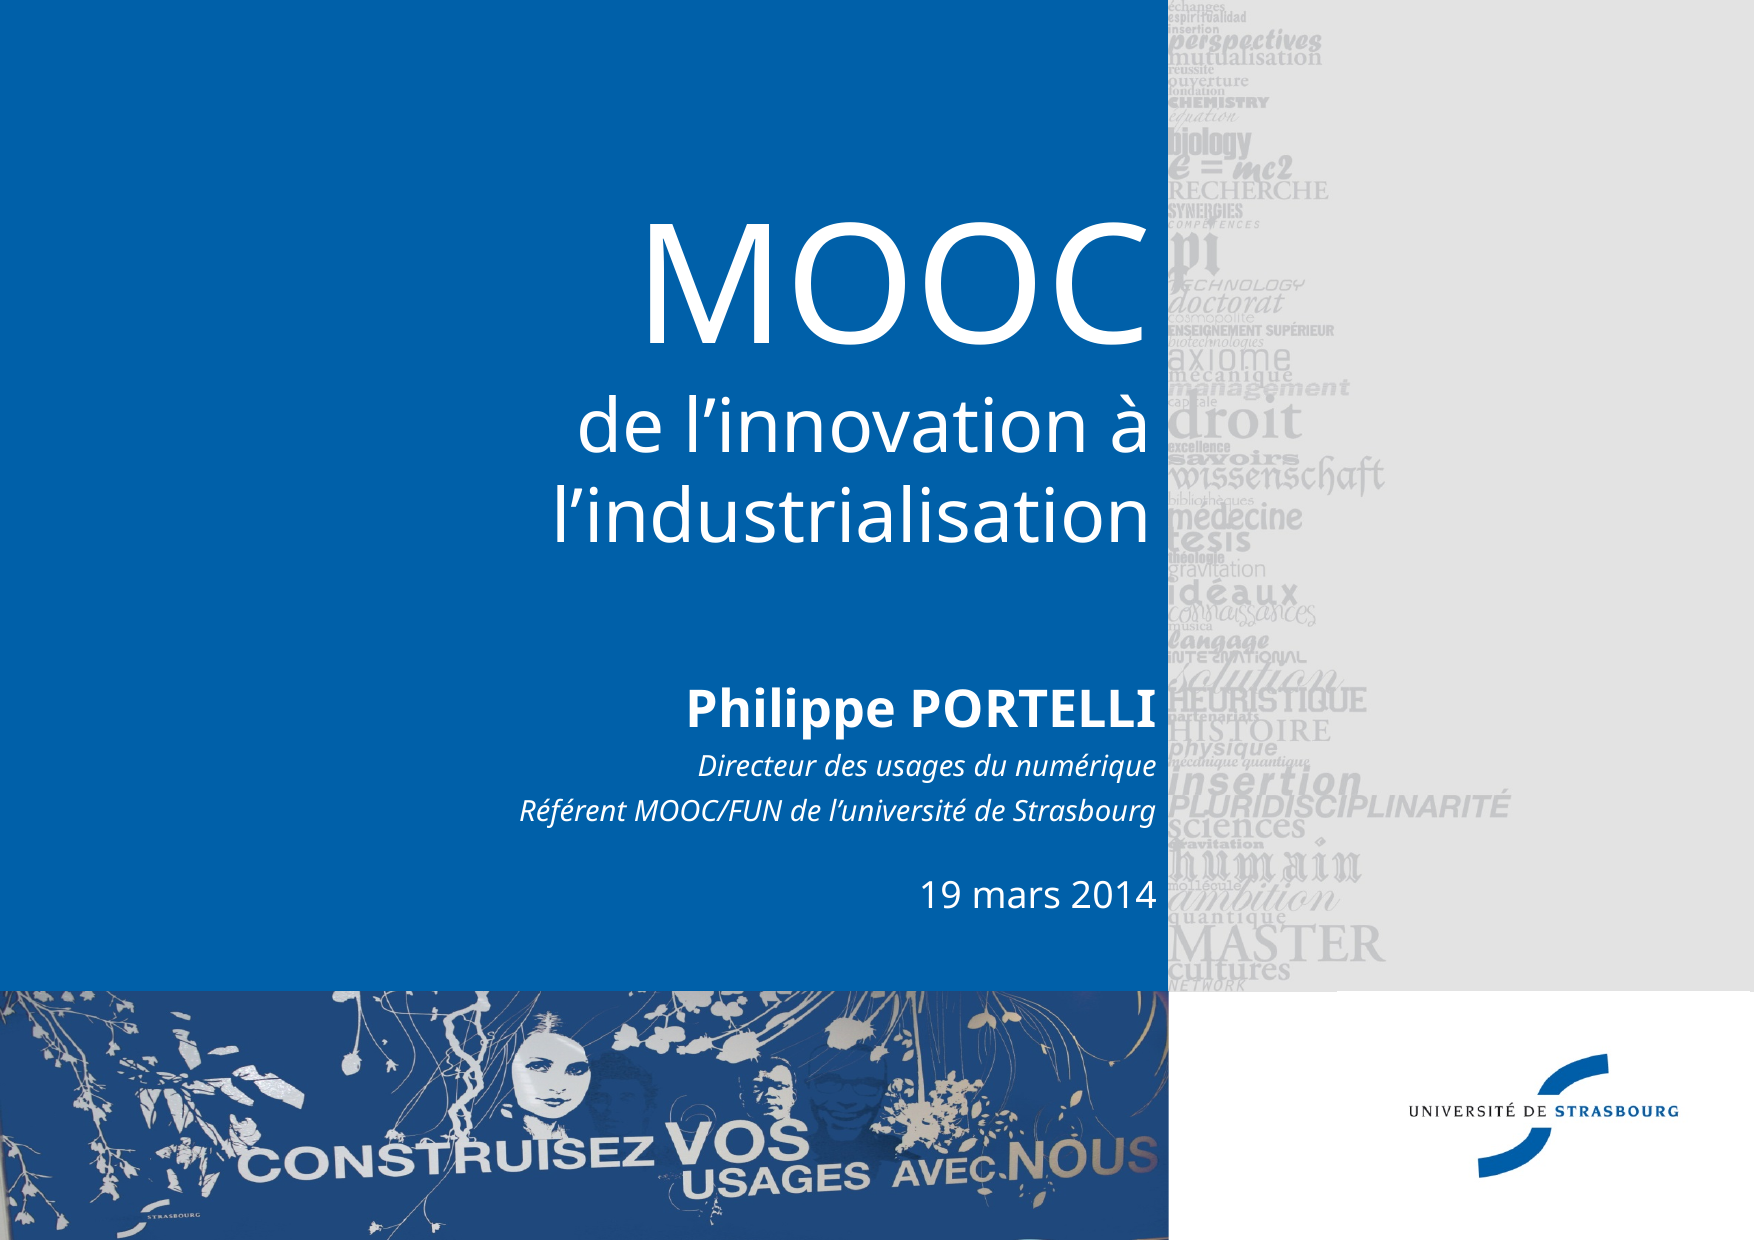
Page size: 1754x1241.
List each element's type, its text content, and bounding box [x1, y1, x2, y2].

list Philippe PORTELLI Directeur des usages du numérique Référent MOOC/FUN de l’université de Strasbourg 19 mars 2014 [5, 667, 1163, 873]
picture [0, 0, 1754, 1241]
title MOOC de l’innovation à l’industrialisation [0, 0, 1166, 990]
